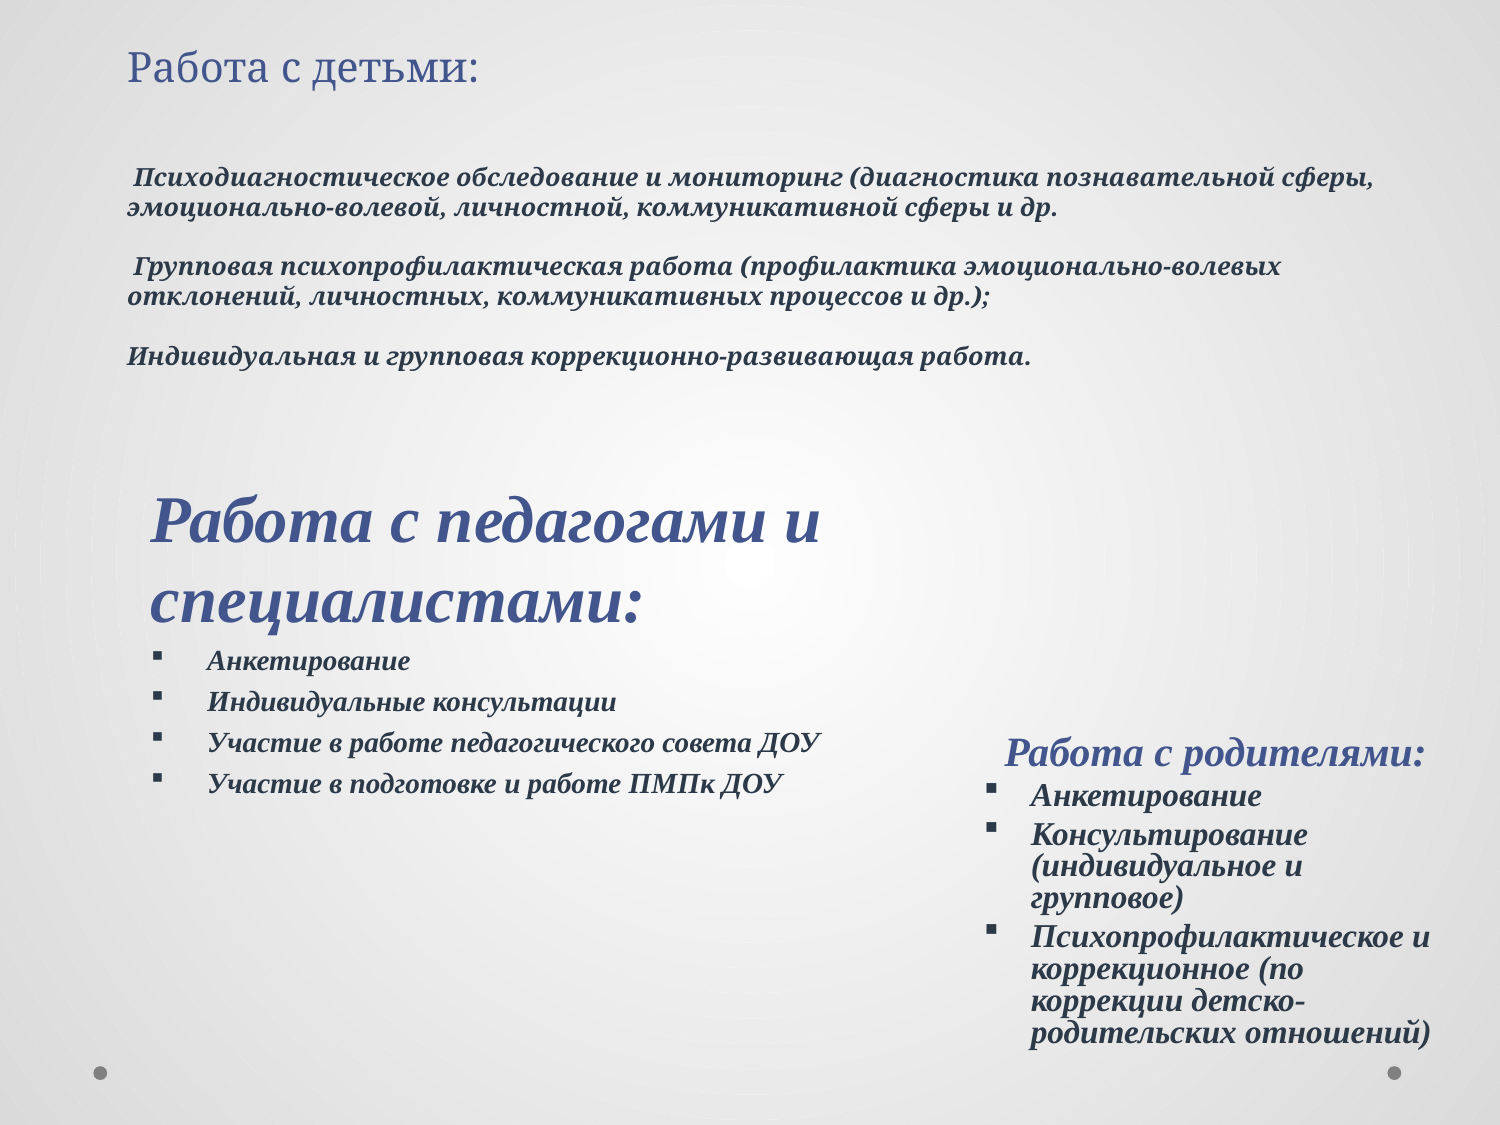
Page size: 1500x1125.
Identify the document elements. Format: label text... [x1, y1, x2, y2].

list Работа с родителями: Анкетирование Консультирование (индивидуальное и групповое) Психопрофилактическое и коррекционное (по коррекции детско-родительских отношений) [969, 704, 1463, 1106]
title Работа с детьми: Психодиагностическое обследование и мониторинг (диагностика познавательной сферы, эмоционально-волевой, личностной, коммуникативной сферы и др. Групповая психопрофилактическая работа (профилактика эмоционально-волевых отклонений, личностных, коммуникативных процессов и др.); Индивидуальная и групповая коррекционно-развивающая работа. [112, 54, 1463, 468]
list Работа с педагогами и специалистами: Анкетирование Индивидуальные консультации Участие в работе педагогического совета ДОУ Участие в подготовке и работе ПМПк ДОУ [135, 468, 956, 870]
